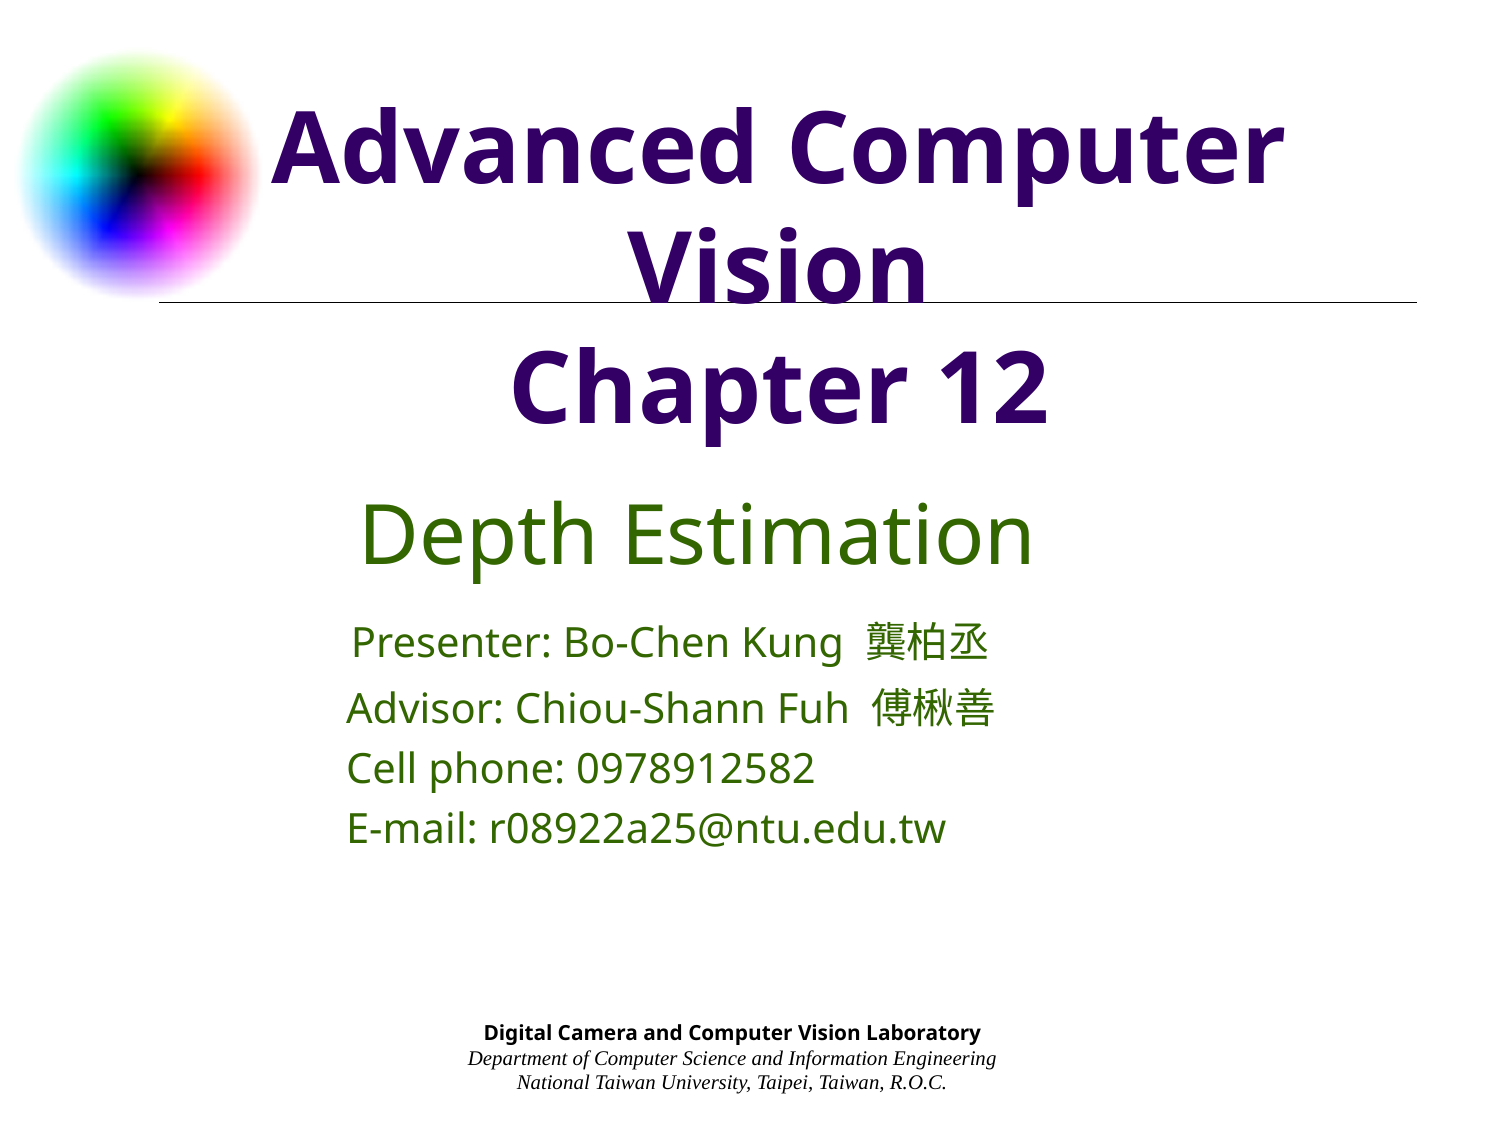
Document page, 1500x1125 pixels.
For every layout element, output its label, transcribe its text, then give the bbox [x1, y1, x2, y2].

text_box Advanced Computer Vision Chapter 12 [113, 100, 1446, 451]
text_box Digital Camera and Computer Vision Laboratory Department of Computer Science and Information Engineering National Taiwan University, Taipei, Taiwan, R.O.C. [348, 1011, 1117, 1125]
text_box Depth Estimation Presenter: Bo-Chen Kung 龔柏丞 Advisor: Chiou-Shann Fuh 傅楸善 Cell phone: 0978912582 E-mail: r08922a25@ntu.edu.tw [94, 473, 1371, 861]
picture [0, 42, 272, 318]
